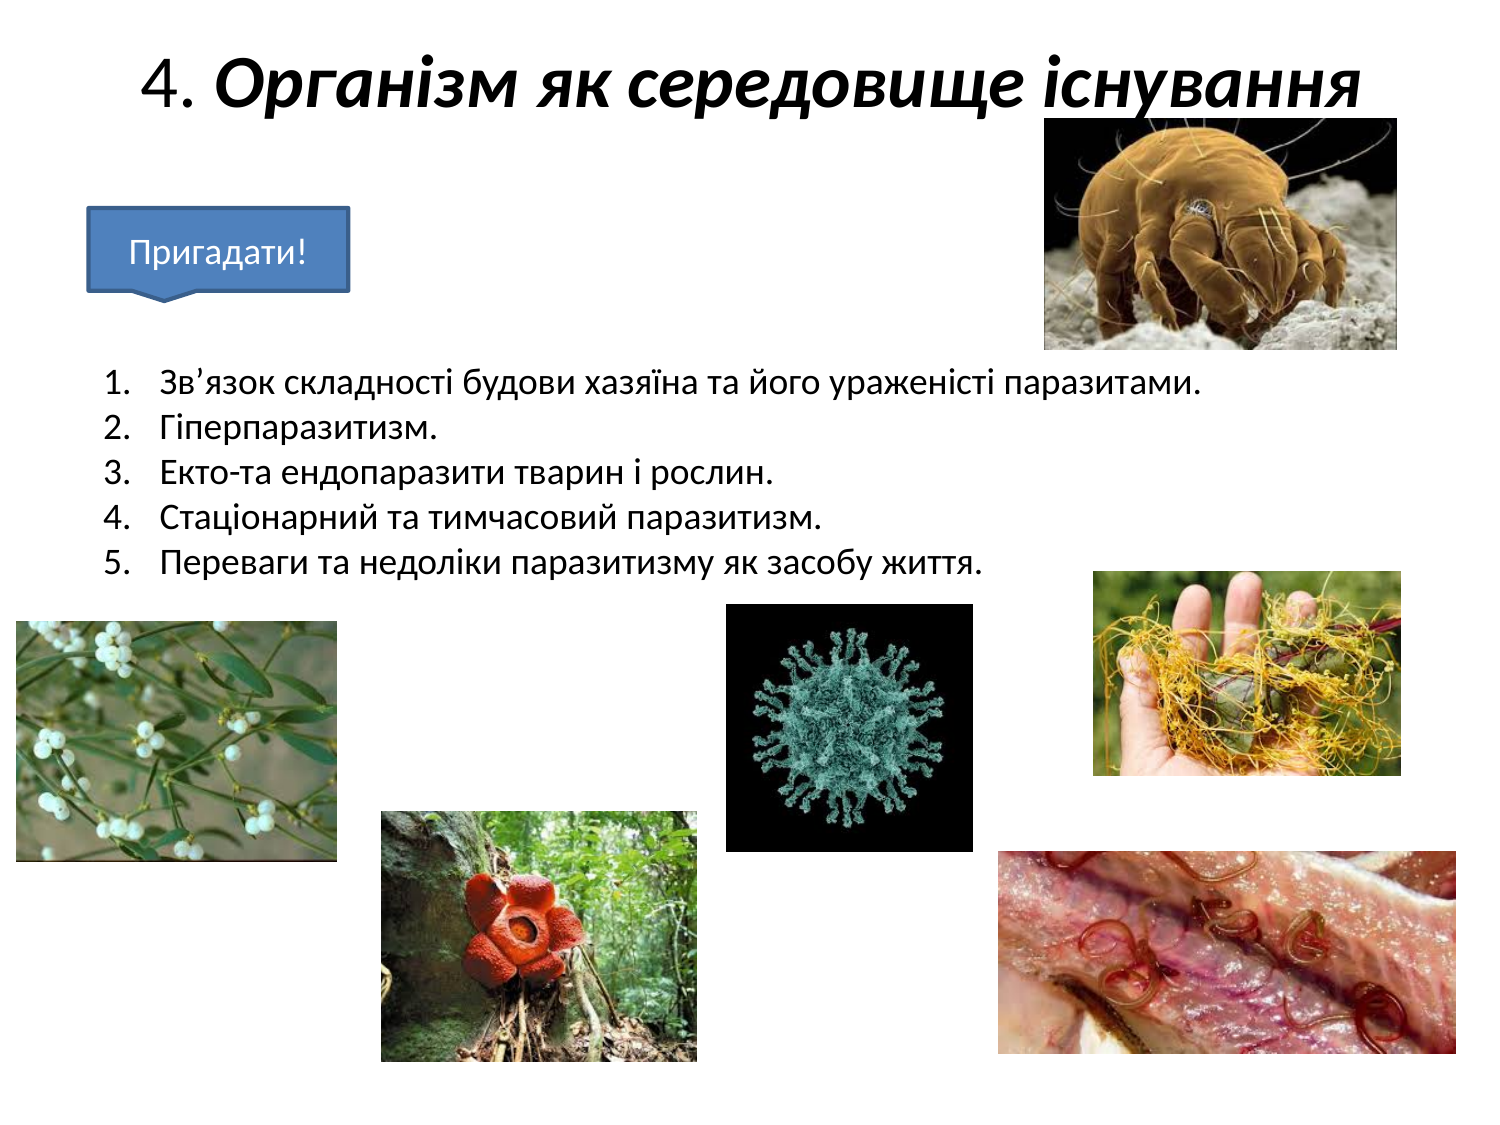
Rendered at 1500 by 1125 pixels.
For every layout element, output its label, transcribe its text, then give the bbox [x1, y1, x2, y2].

text_box Зв’язок складності будови хазяїна та його ураженісті паразитами. Гіперпаразитизм. Екто-та ендопаразити тварин і рослин. Стаціонарний та тимчасовий паразитизм. Переваги та недоліки паразитизму як засобу життя. [88, 349, 1306, 590]
title 4. Організм як середовище існування [76, 19, 1427, 135]
picture [1093, 570, 1401, 776]
text_box Пригадати! [86, 205, 351, 304]
picture [1043, 117, 1397, 350]
picture [997, 851, 1456, 1054]
picture [15, 621, 337, 862]
picture [726, 604, 974, 852]
picture [381, 810, 697, 1062]
